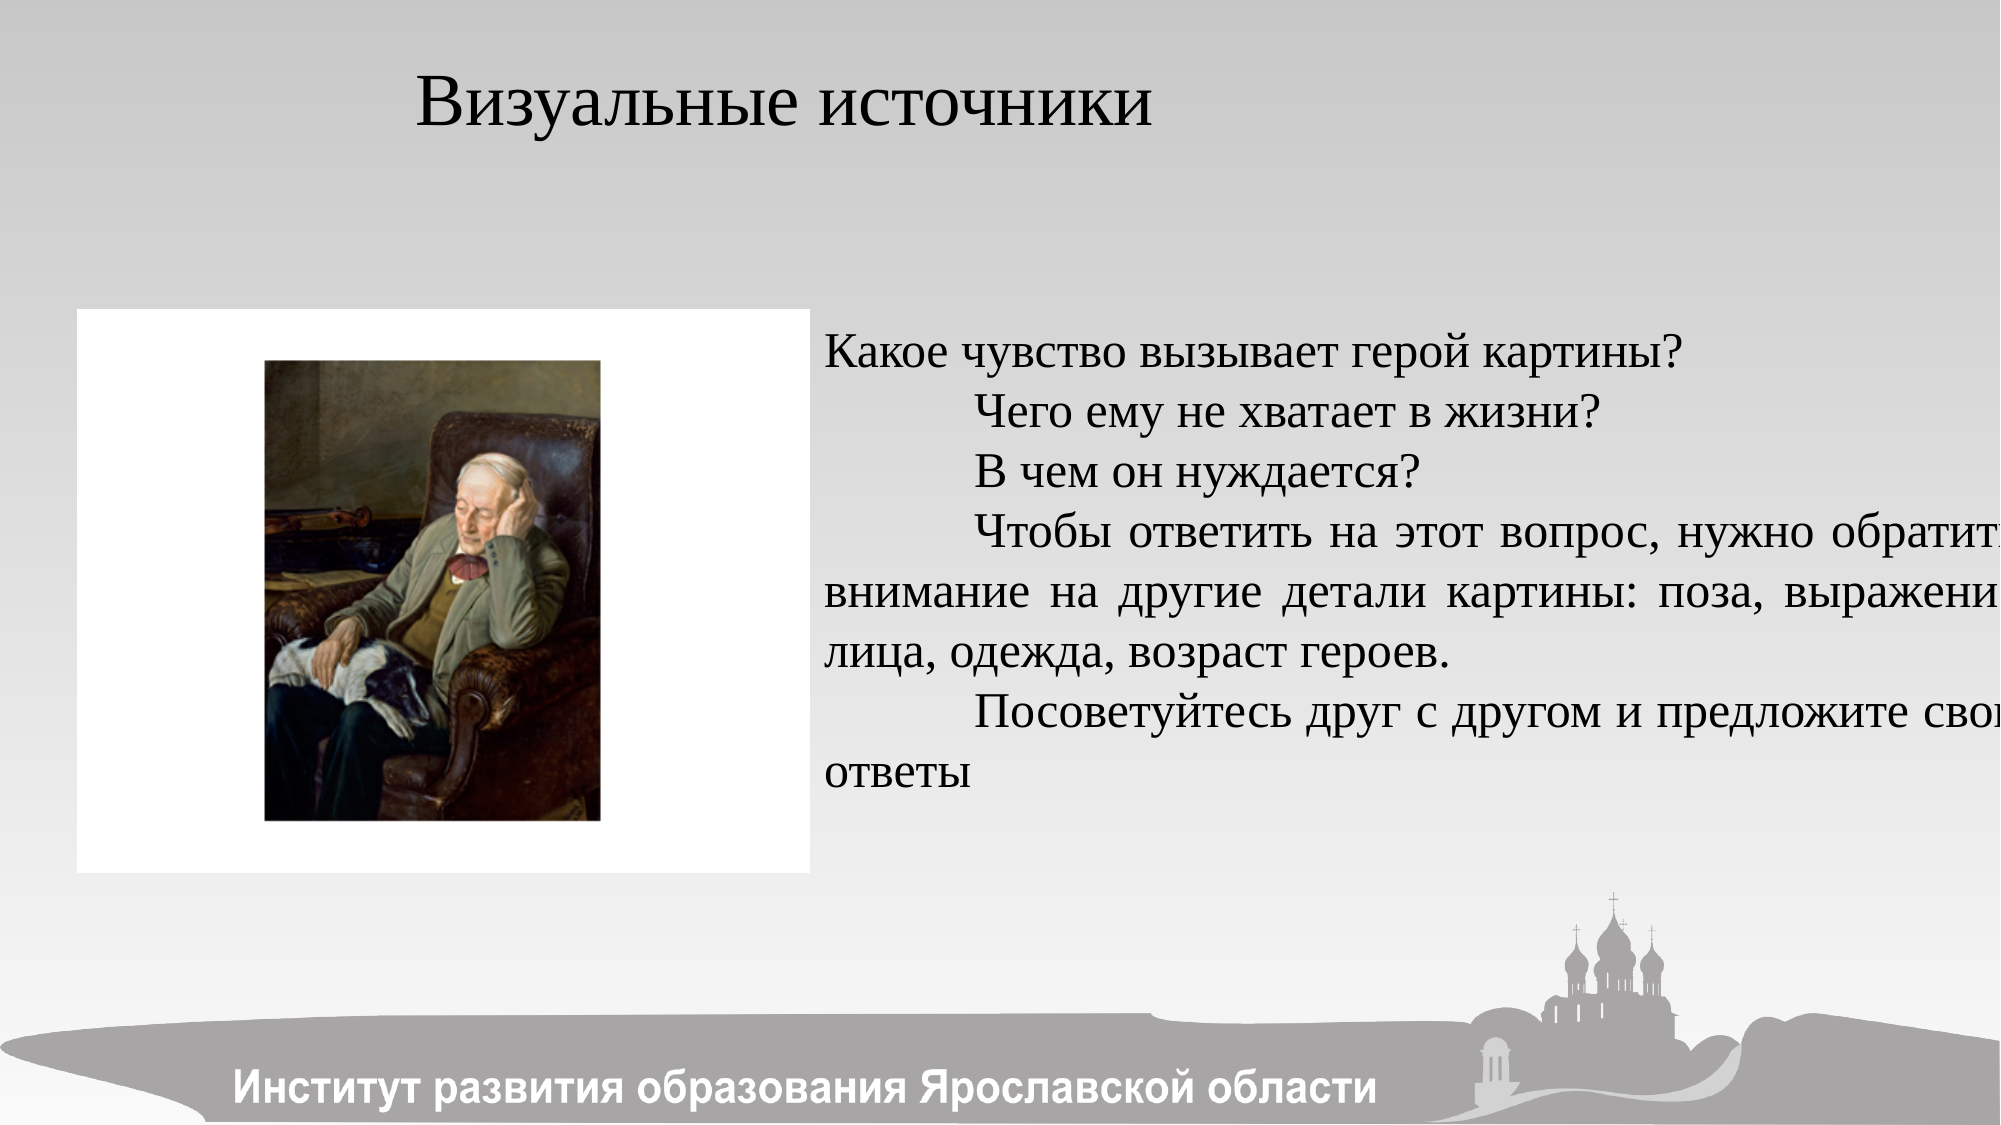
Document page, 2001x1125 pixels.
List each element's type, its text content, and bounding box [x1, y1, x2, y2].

text_box Какое чувство вызывает герой картины? Чего ему не хватает в жизни? В чем он нуждается? Чтобы ответить на этот вопрос, нужно обратить внимание на другие детали картины: поза, выражение лица, одежда, возраст героев. Посоветуйтесь друг с другом и предложите свои ответы [810, 309, 2000, 805]
picture [77, 309, 810, 873]
picture [0, 892, 2000, 1125]
title Визуальные источники [147, 30, 1423, 150]
